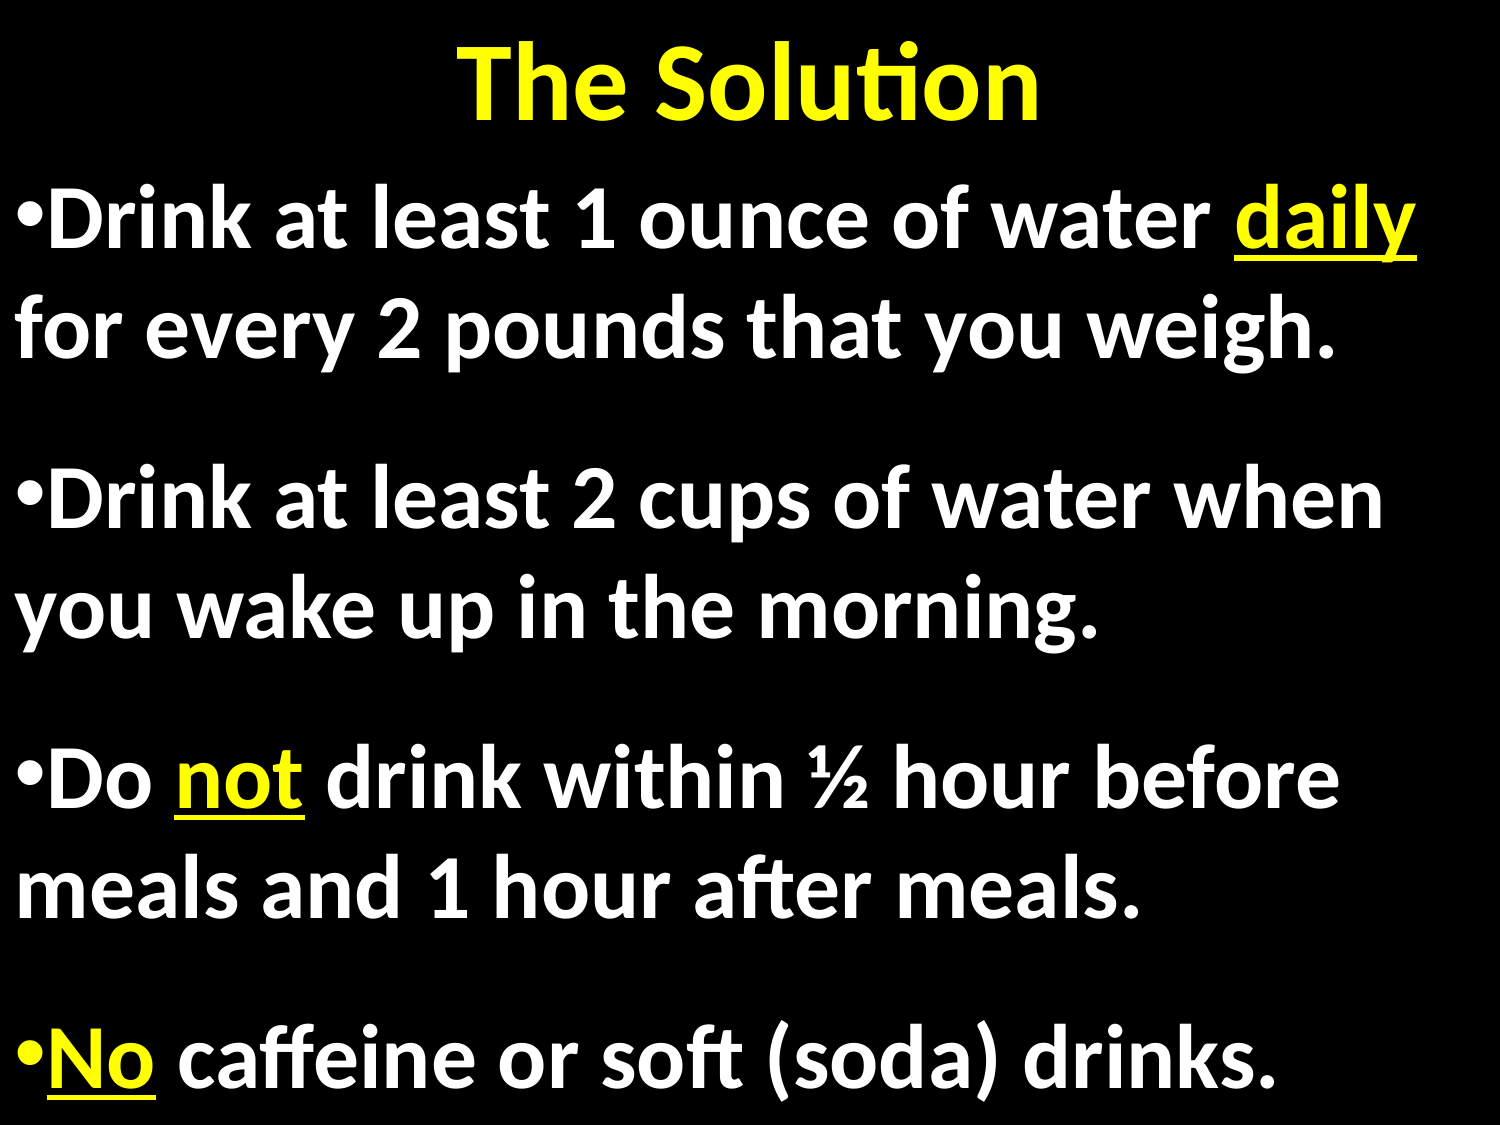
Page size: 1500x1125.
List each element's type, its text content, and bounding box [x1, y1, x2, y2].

text_box The Solution [0, 0, 1500, 149]
text_box Drink at least 1 ounce of water daily for every 2 pounds that you weigh. Drink at least 2 cups of water when you wake up in the morning. Do not drink within ½ hour before meals and 1 hour after meals. No caffeine or soft (soda) drinks. [0, 149, 1500, 1115]
